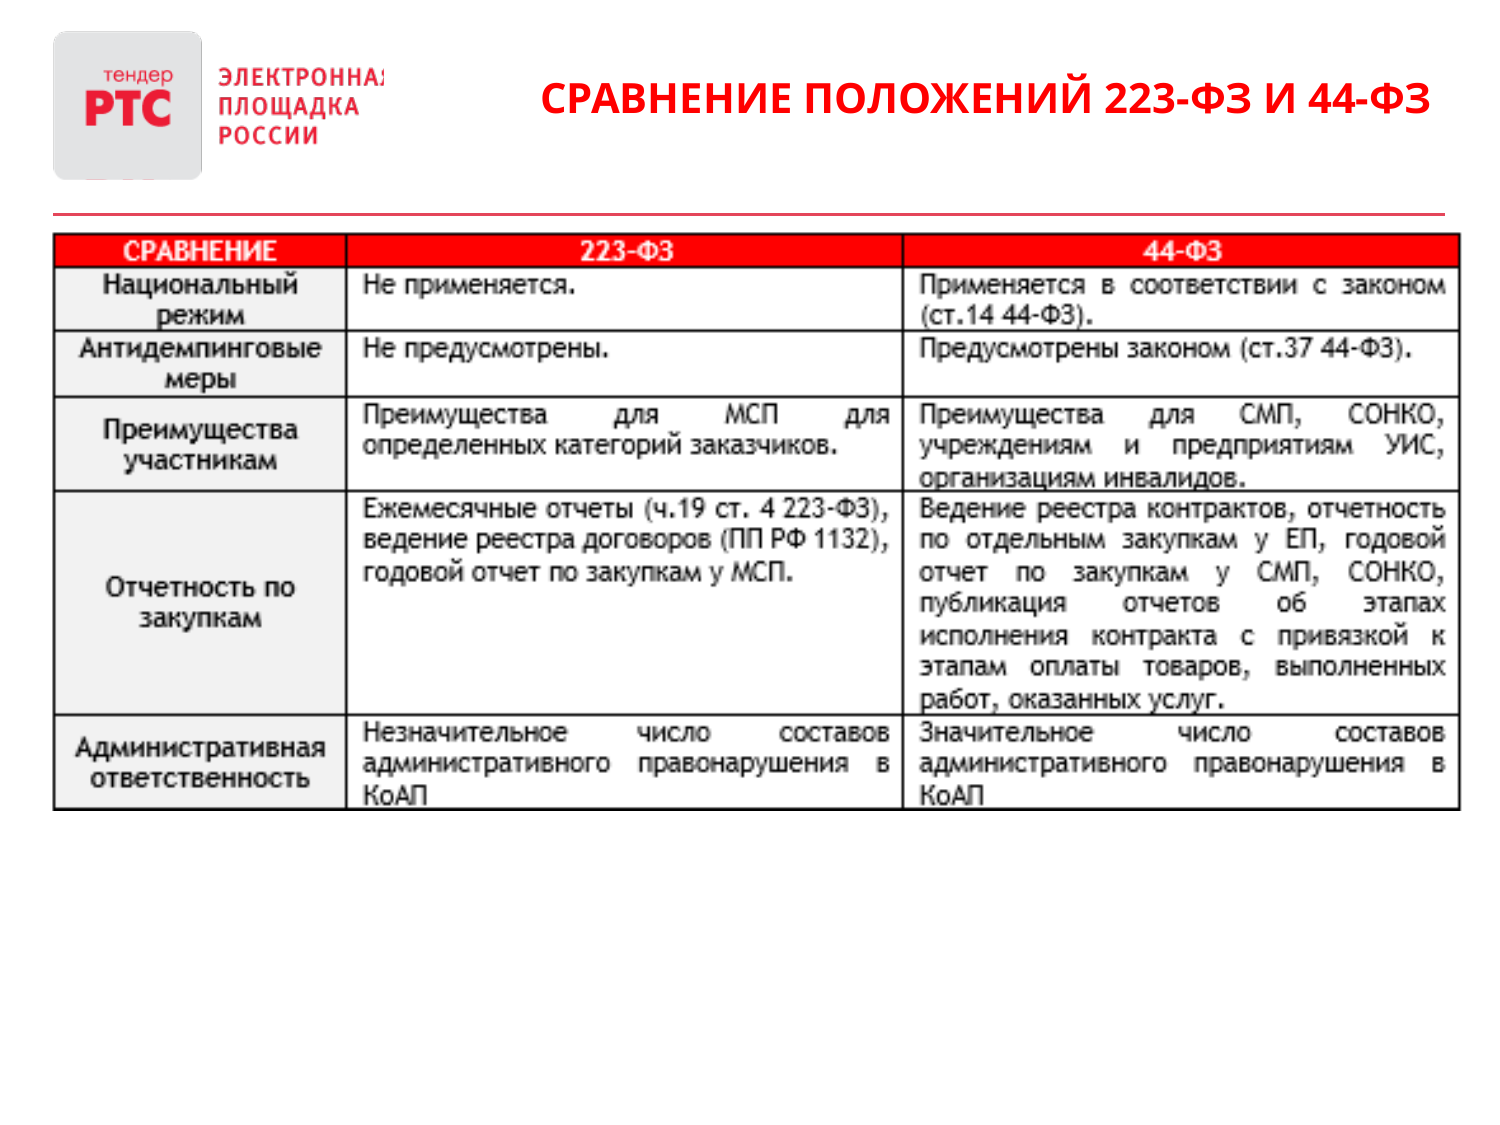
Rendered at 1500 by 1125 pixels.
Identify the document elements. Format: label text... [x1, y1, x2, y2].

picture [51, 231, 1464, 811]
picture [29, 7, 431, 220]
text_box Сравнение положений 223-ФЗ и 44-ФЗ [383, 54, 1458, 204]
